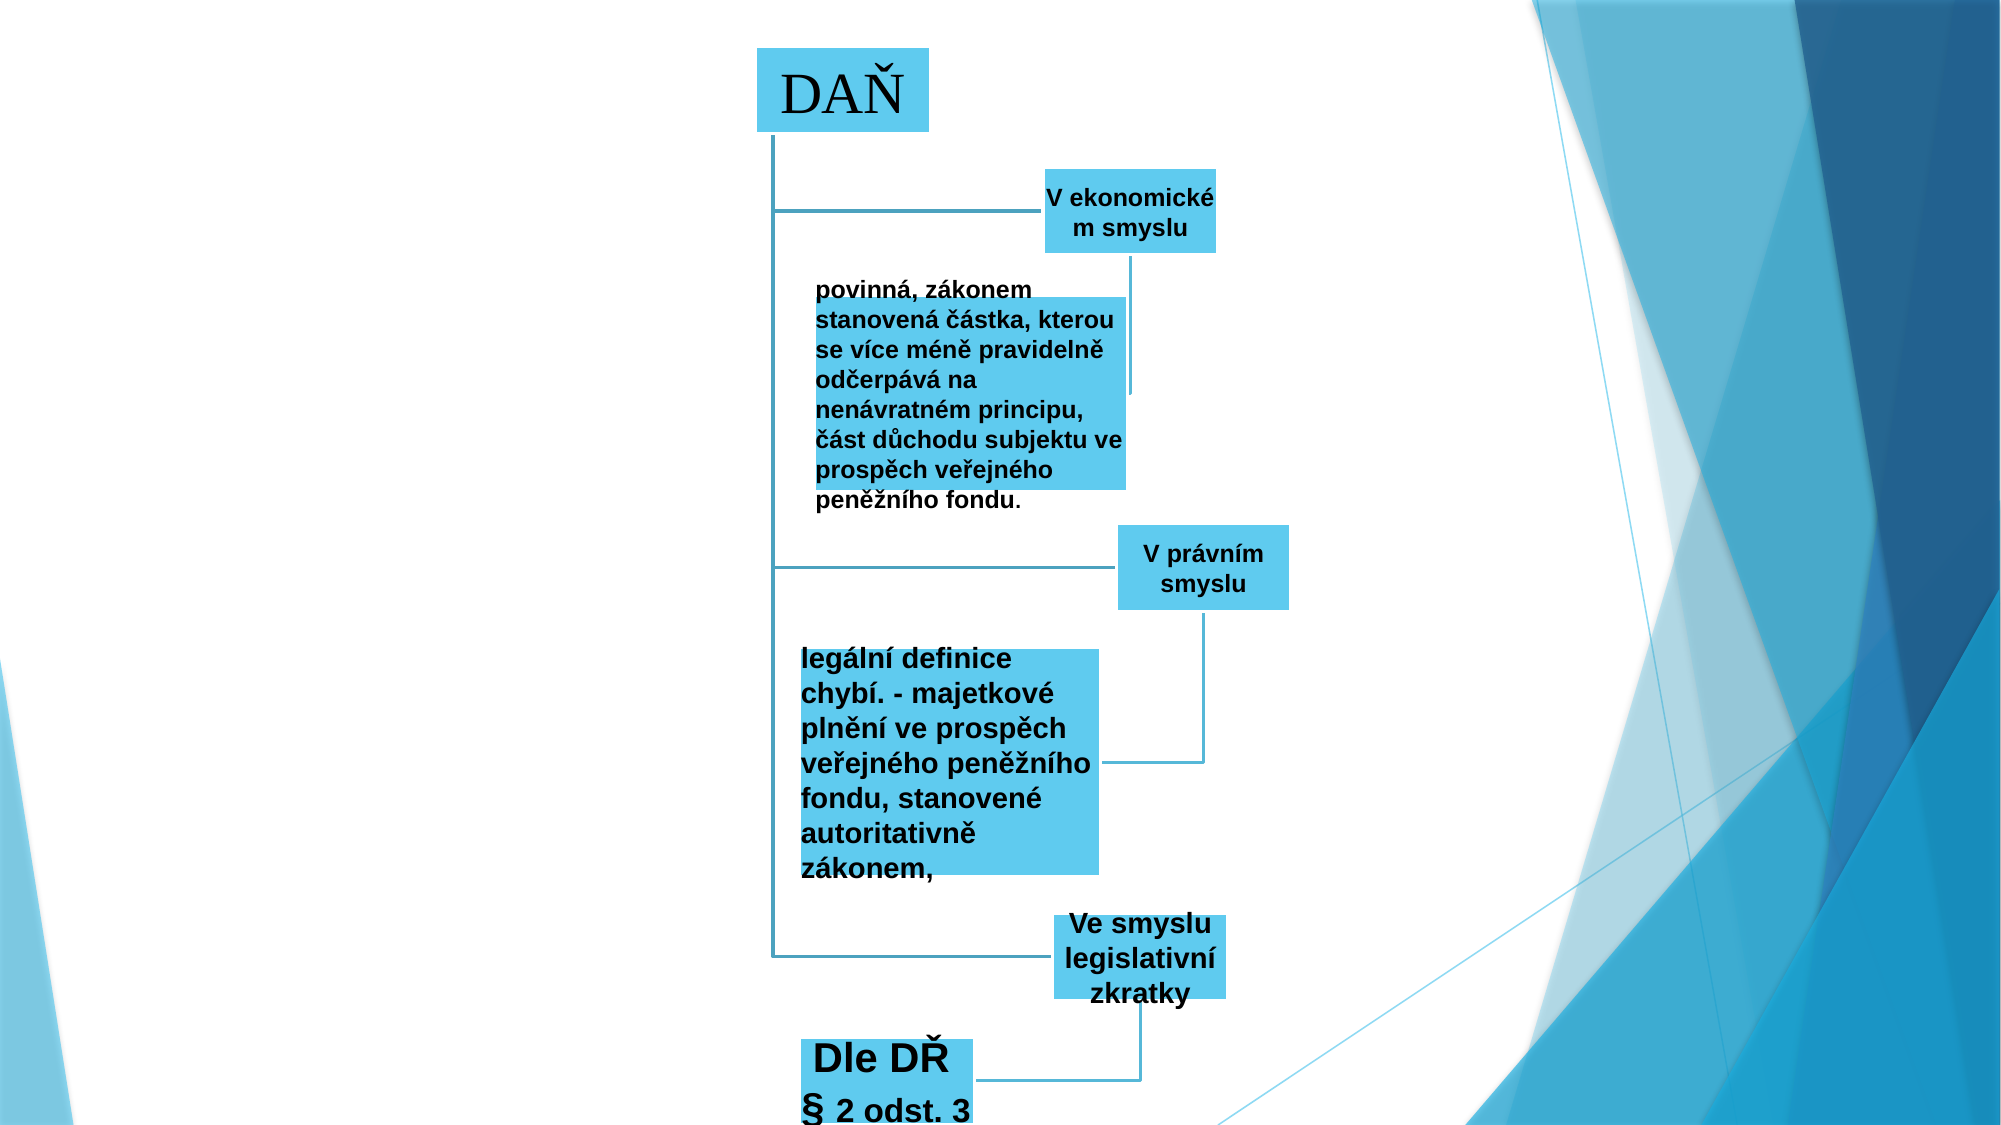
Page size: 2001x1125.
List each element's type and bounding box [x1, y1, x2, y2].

text_box [365, 42, 1609, 1125]
